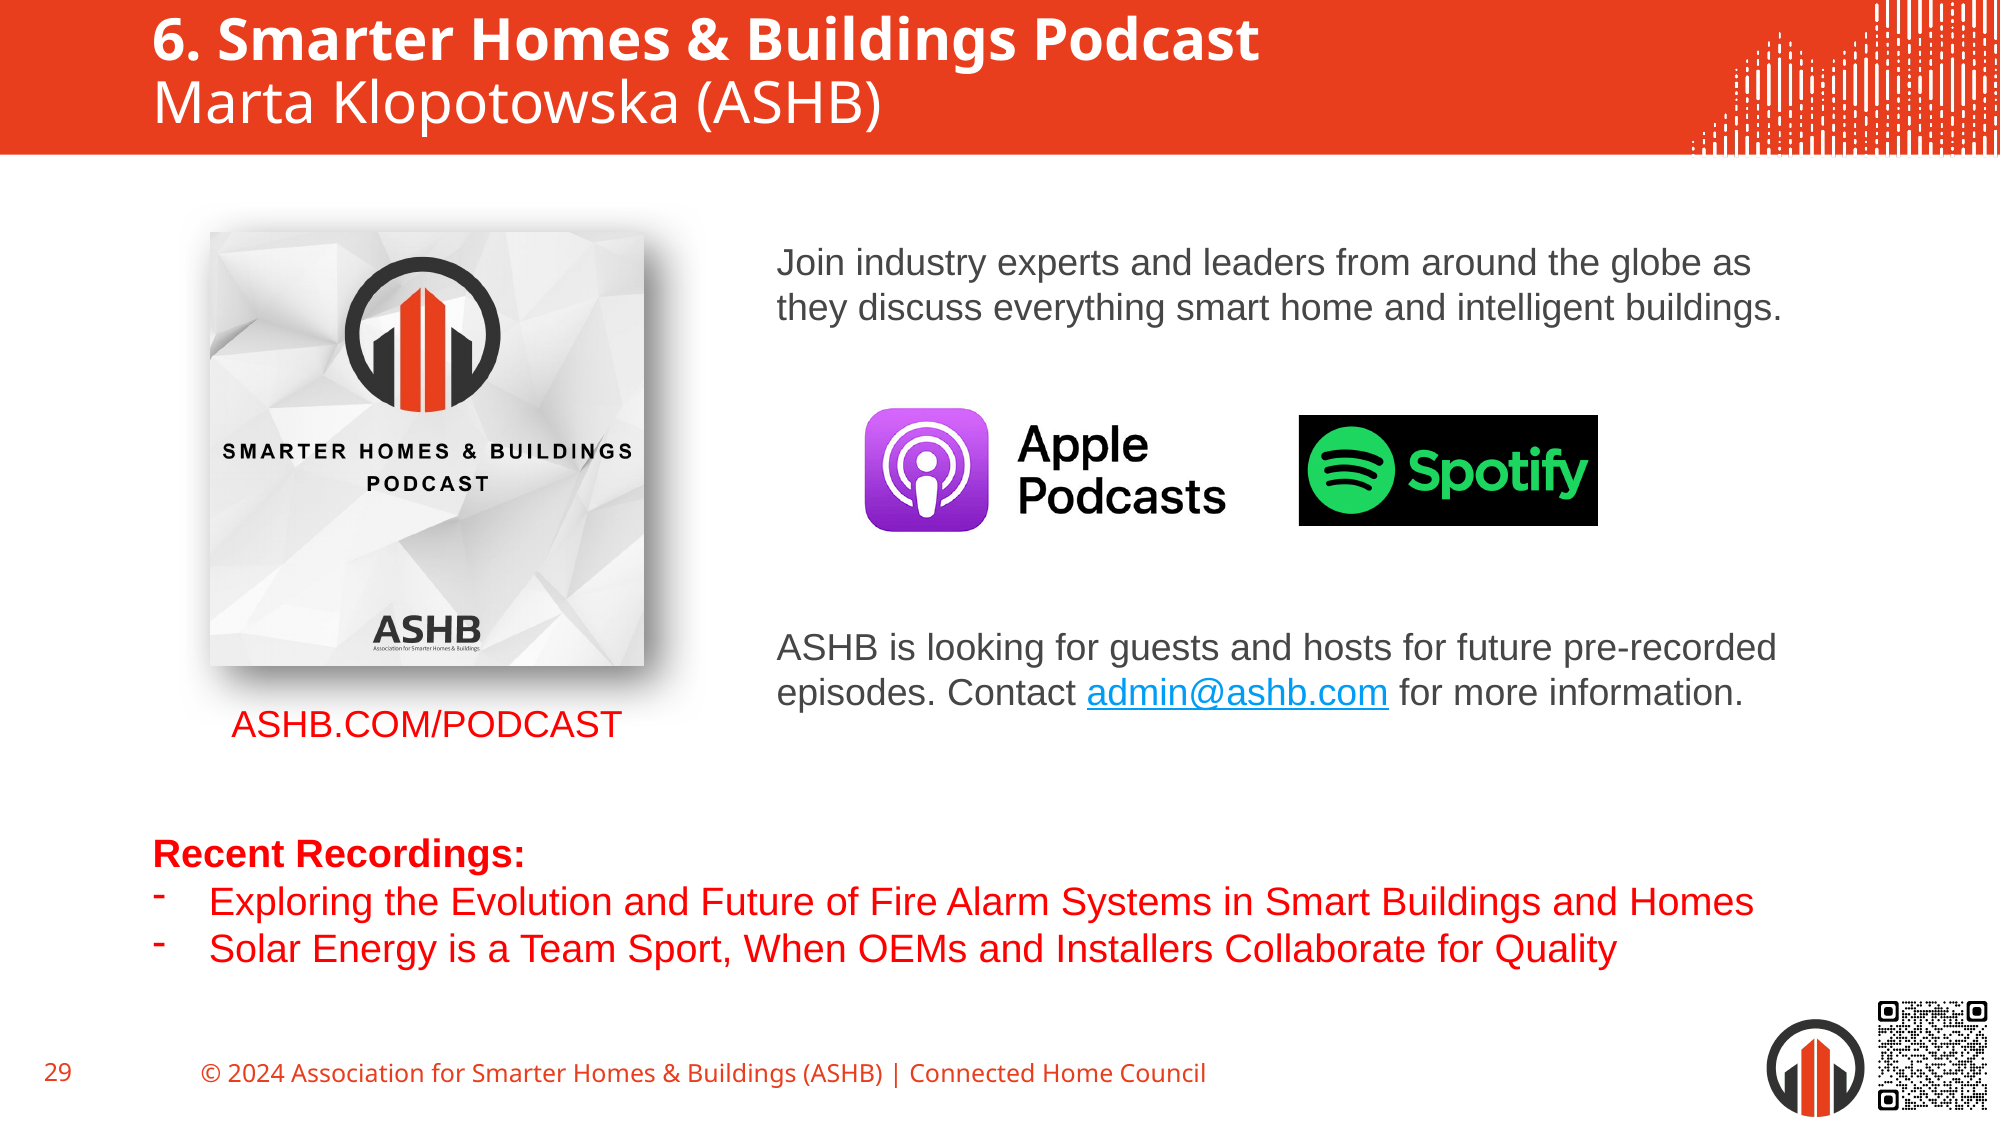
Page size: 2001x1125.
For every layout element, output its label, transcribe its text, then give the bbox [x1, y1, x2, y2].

picture [1762, 1016, 1868, 1122]
text_box ASHB is looking for guests and hosts for future pre-recorded episodes. Contact admin@ashb.com for more information. [761, 615, 1862, 721]
title 6. Smarter Homes & Buildings Podcast Marta Klopotowska (ASHB) [137, 2, 1754, 218]
text_box Join industry experts and leaders from around the globe as they discuss everything smart home and intelligent buildings. [761, 230, 1836, 335]
text_box Recent Recordings: Exploring the Evolution and Future of Fire Alarm Systems in Smart Buildings and Homes Solar Energy is a Team Sport, When OEMs and Installers Collaborate for Quality [137, 820, 1863, 978]
slide_number 29 [28, 1044, 131, 1103]
picture [1876, 1000, 1989, 1113]
picture [842, 380, 1250, 556]
picture [1298, 415, 1598, 526]
picture [210, 232, 644, 666]
text_box ASHB.COM/PODCAST [210, 692, 644, 753]
